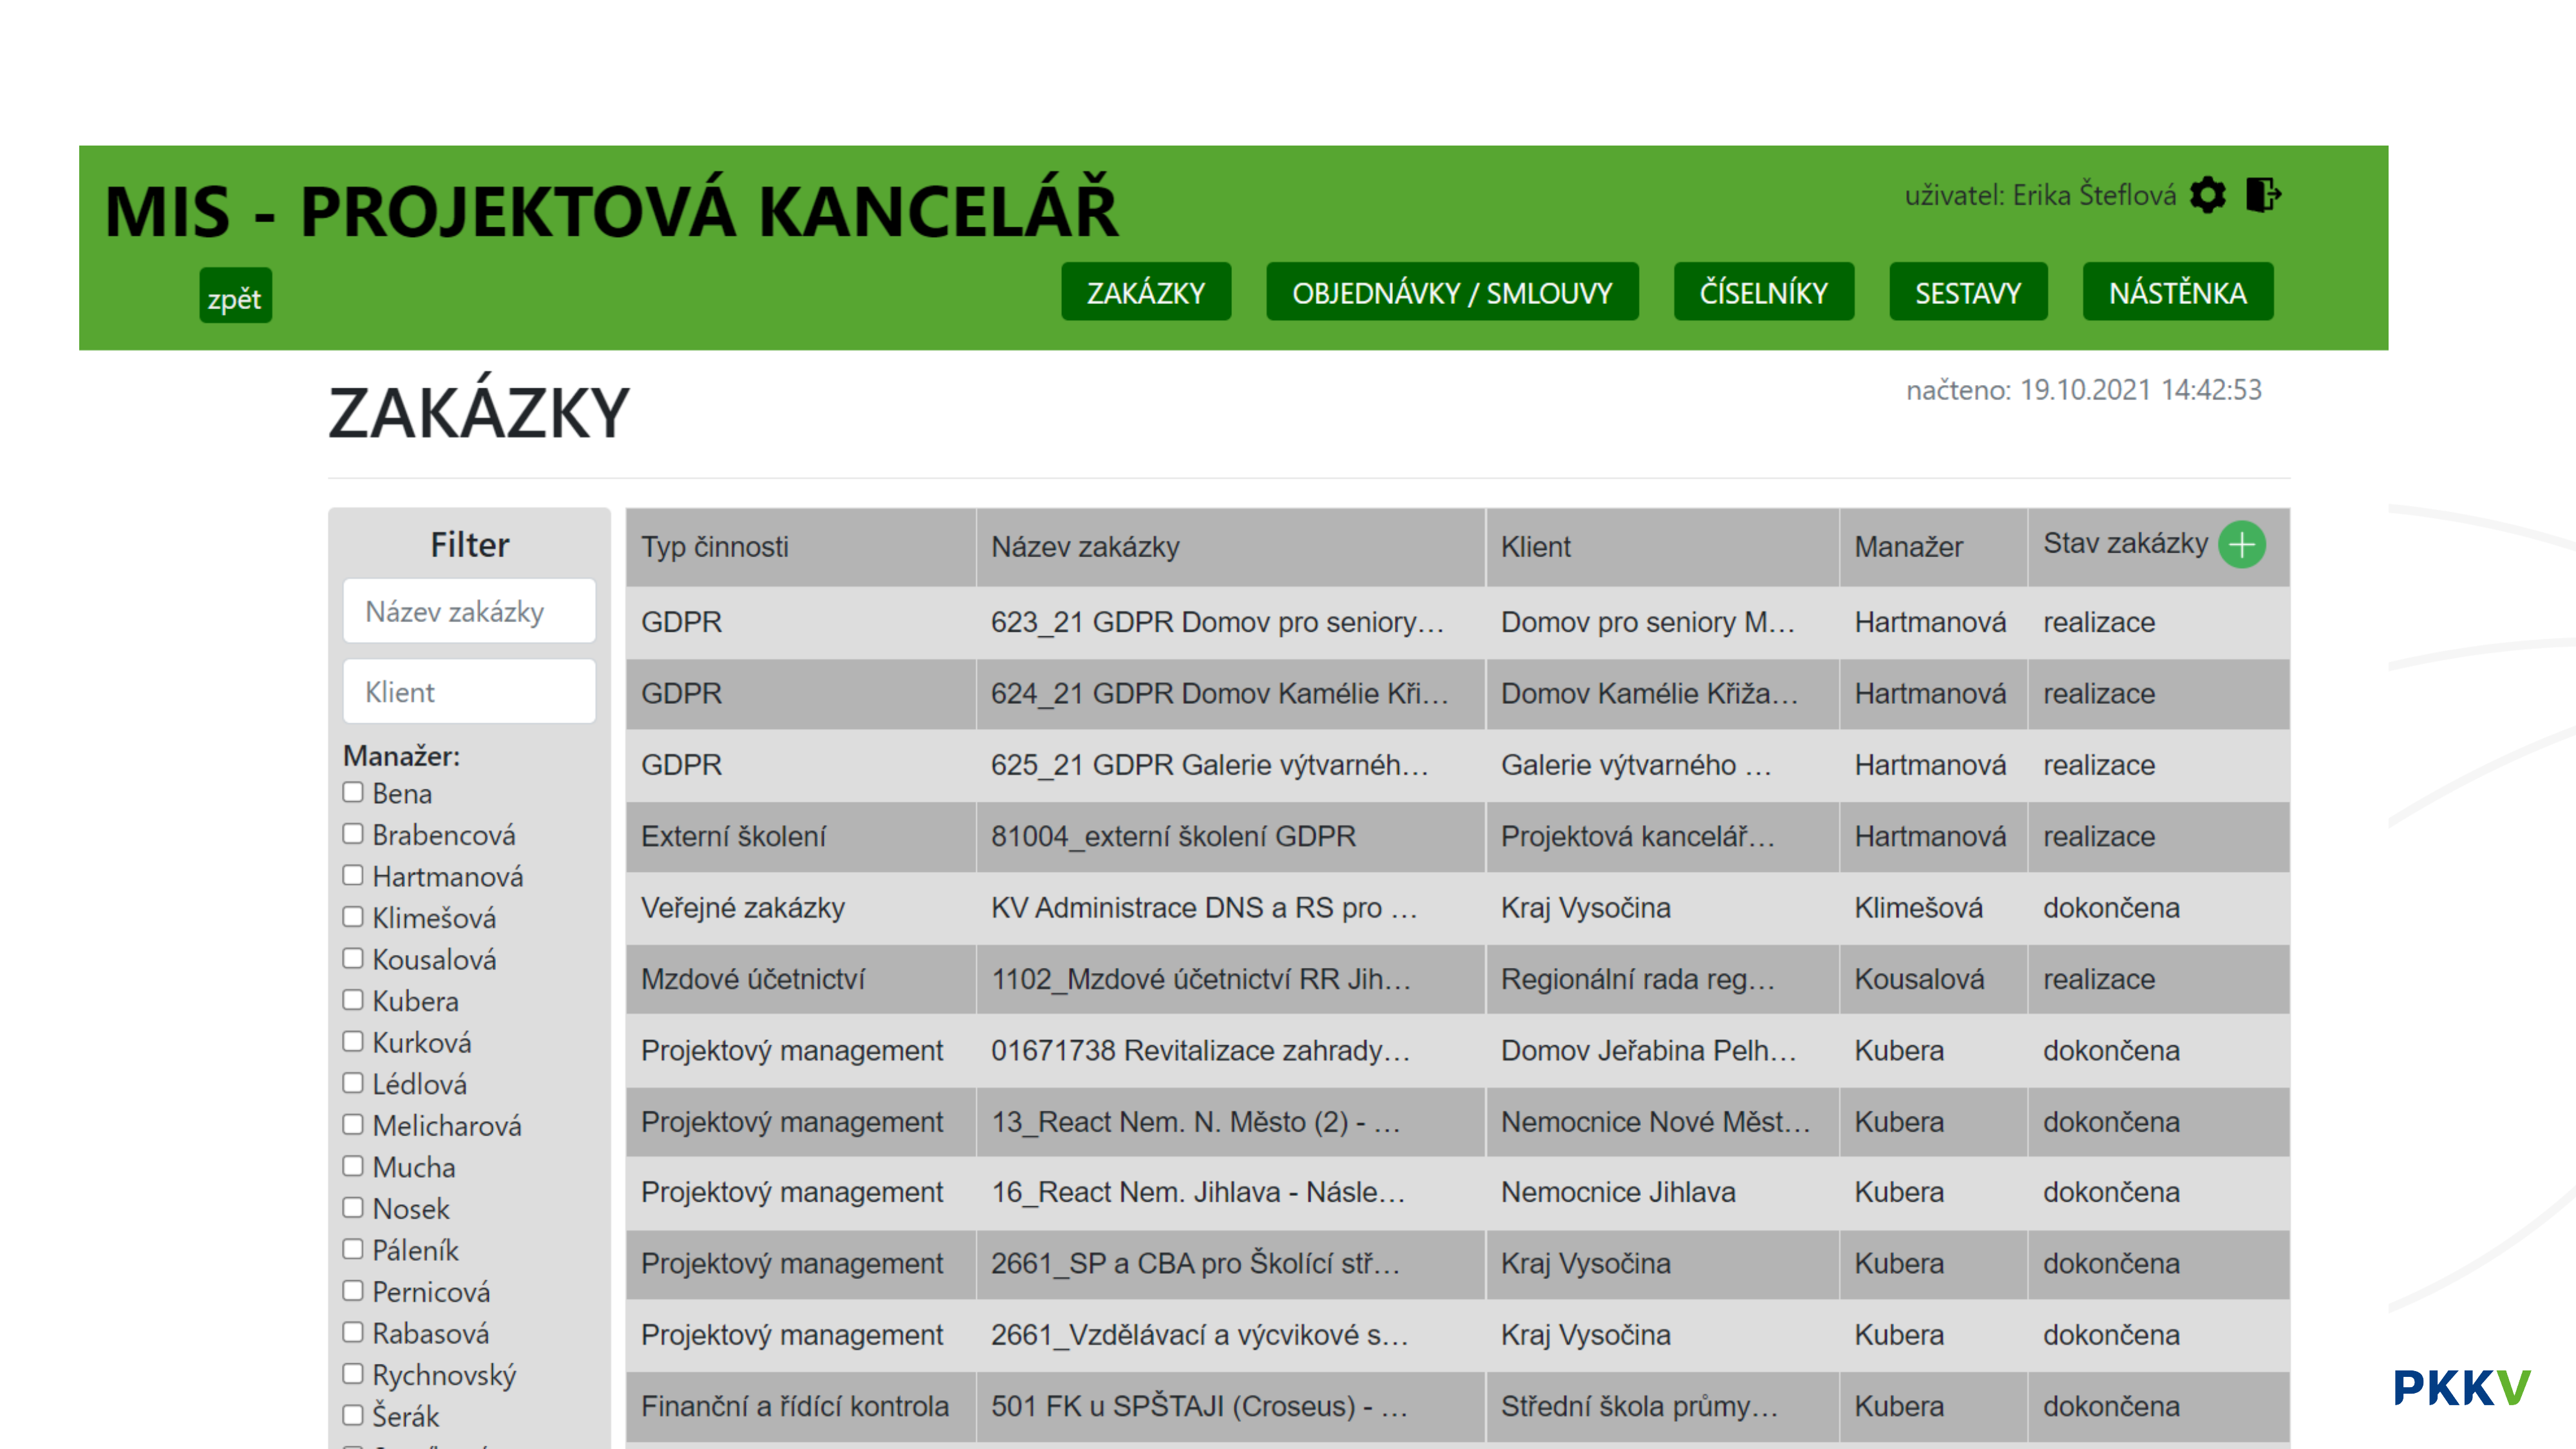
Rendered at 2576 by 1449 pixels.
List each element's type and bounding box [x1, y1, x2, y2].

picture [79, 146, 2532, 1449]
